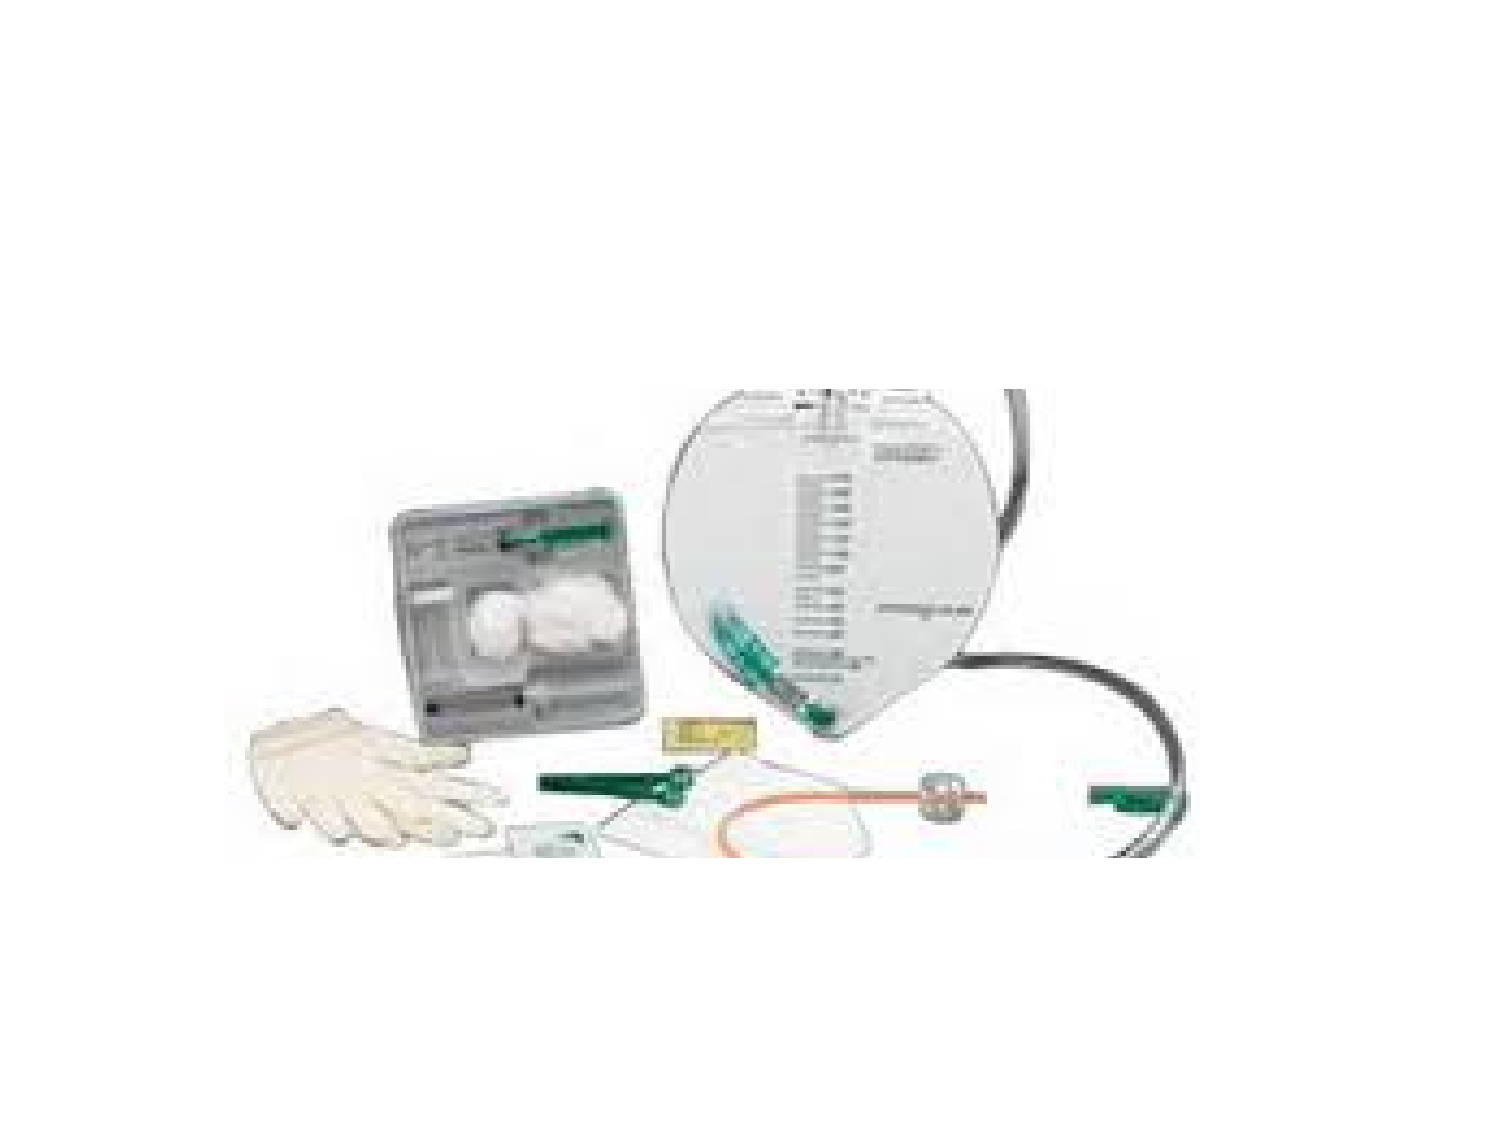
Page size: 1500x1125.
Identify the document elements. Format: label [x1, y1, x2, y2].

list [224, 389, 1201, 859]
